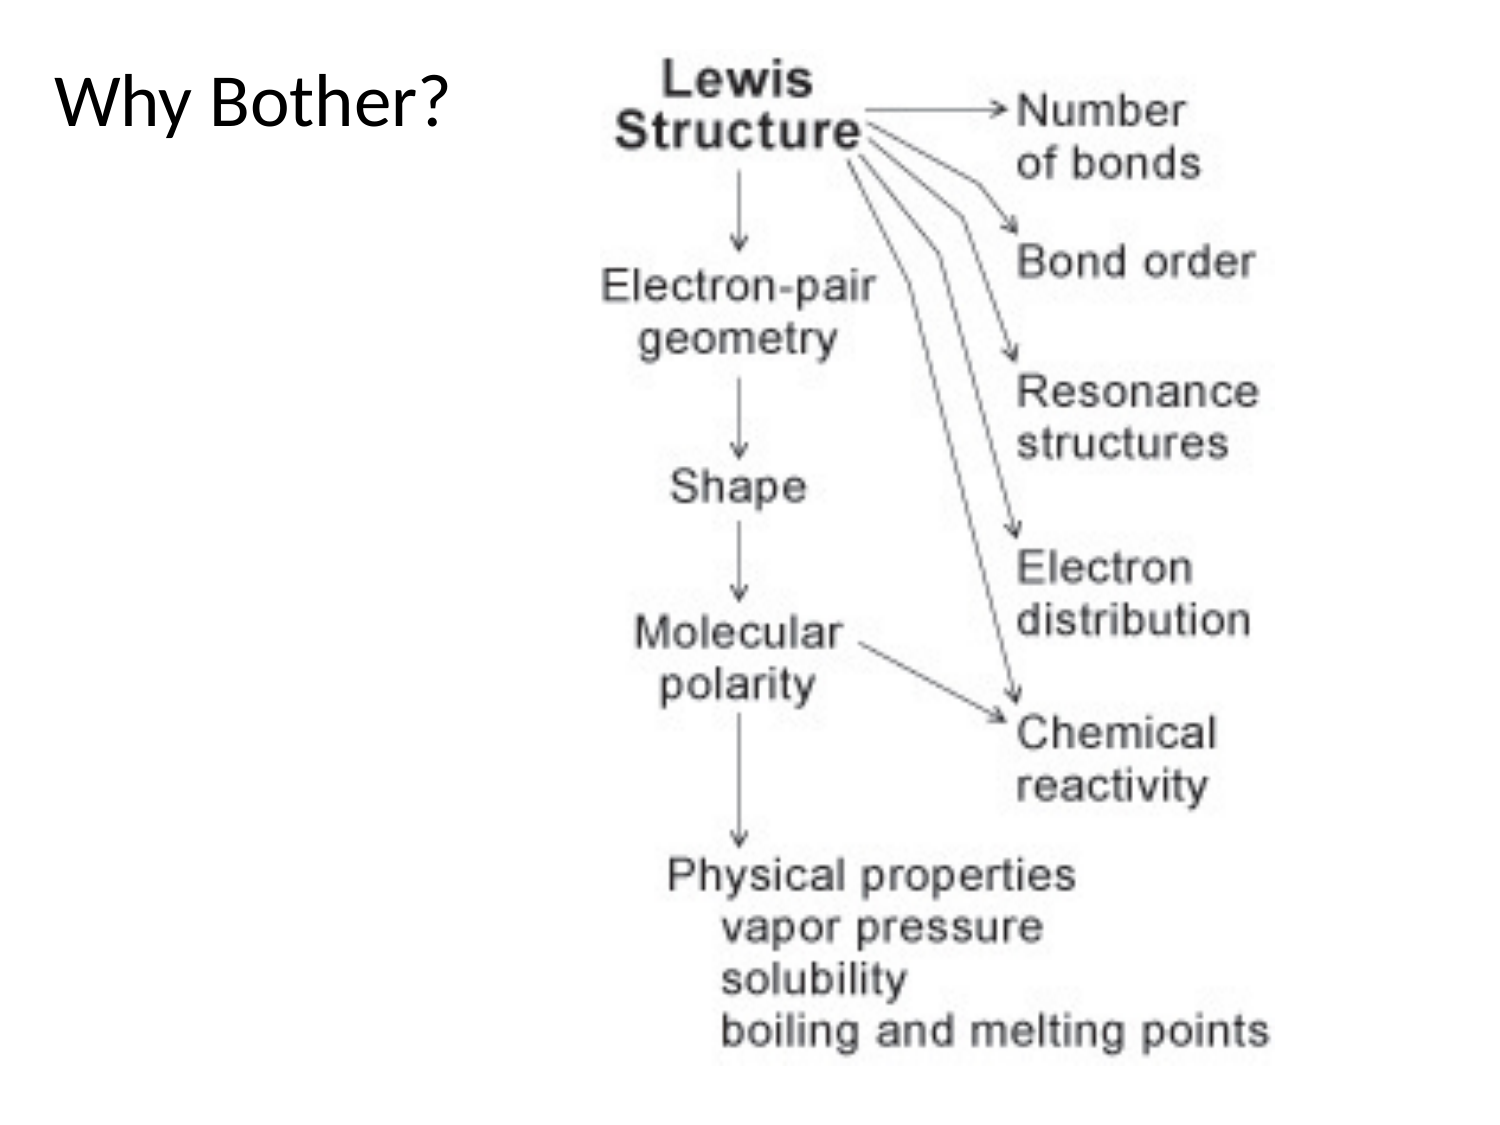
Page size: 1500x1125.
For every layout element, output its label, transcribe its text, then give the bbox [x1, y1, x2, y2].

picture [599, 49, 1276, 1067]
text_box Why Bother? [39, 43, 468, 149]
